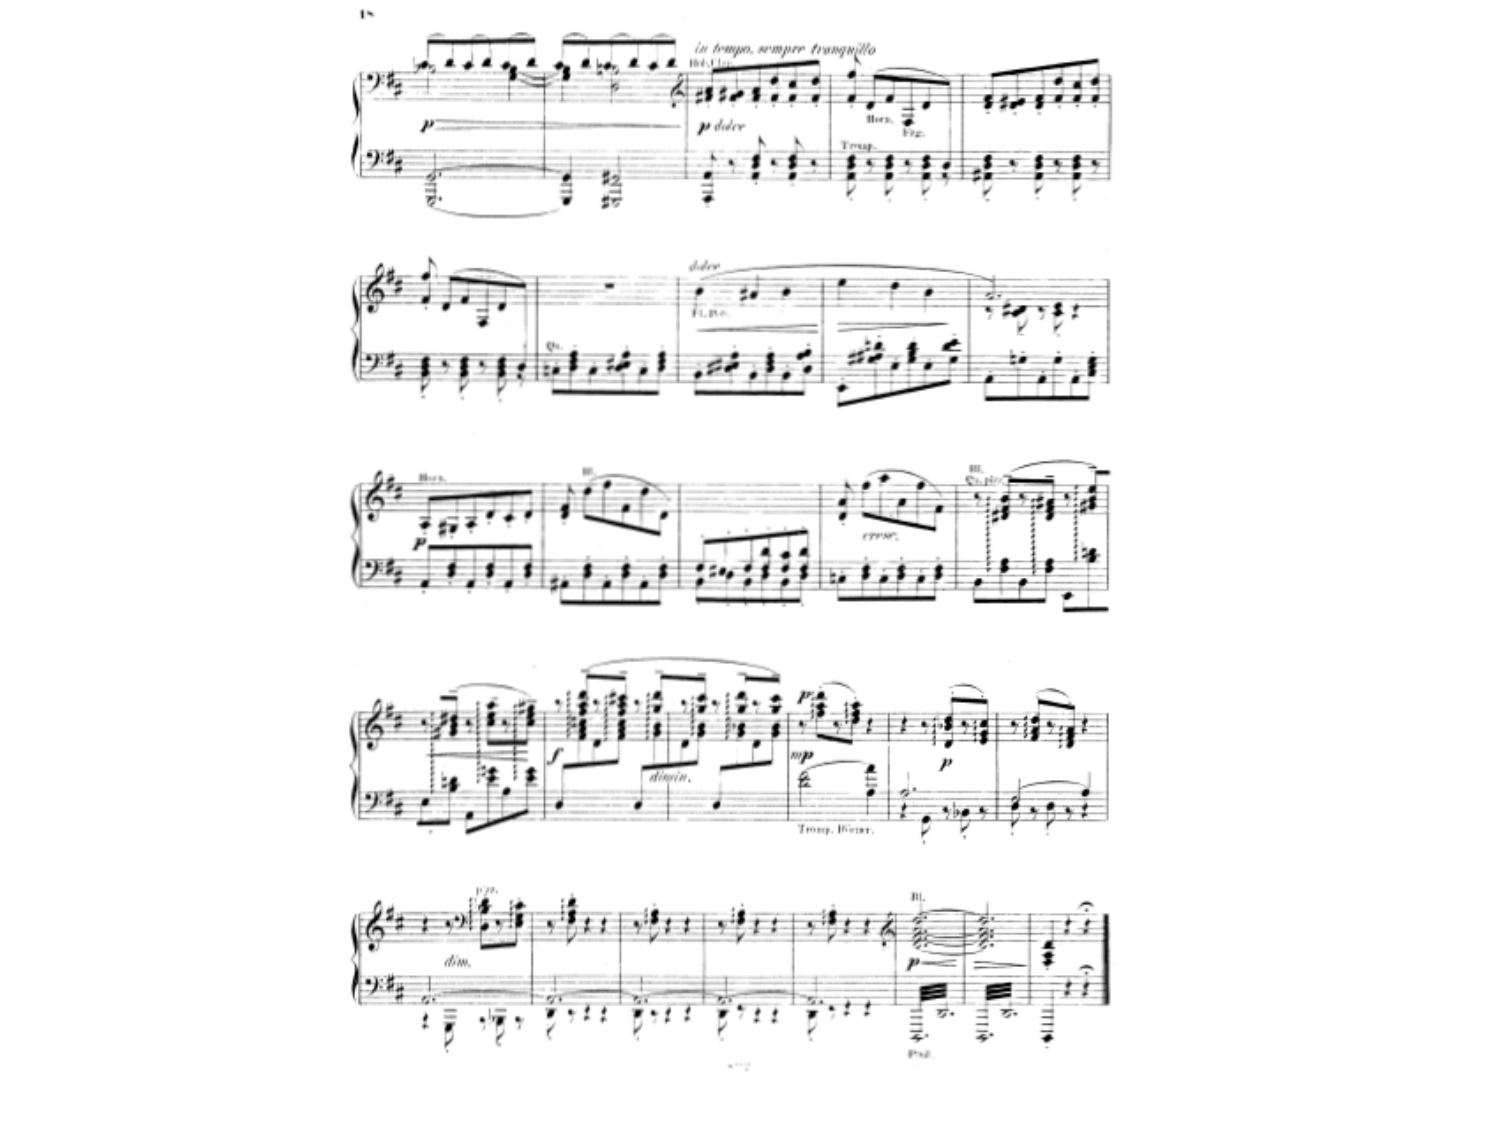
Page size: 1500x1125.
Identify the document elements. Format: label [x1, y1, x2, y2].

picture [348, 0, 1139, 1084]
